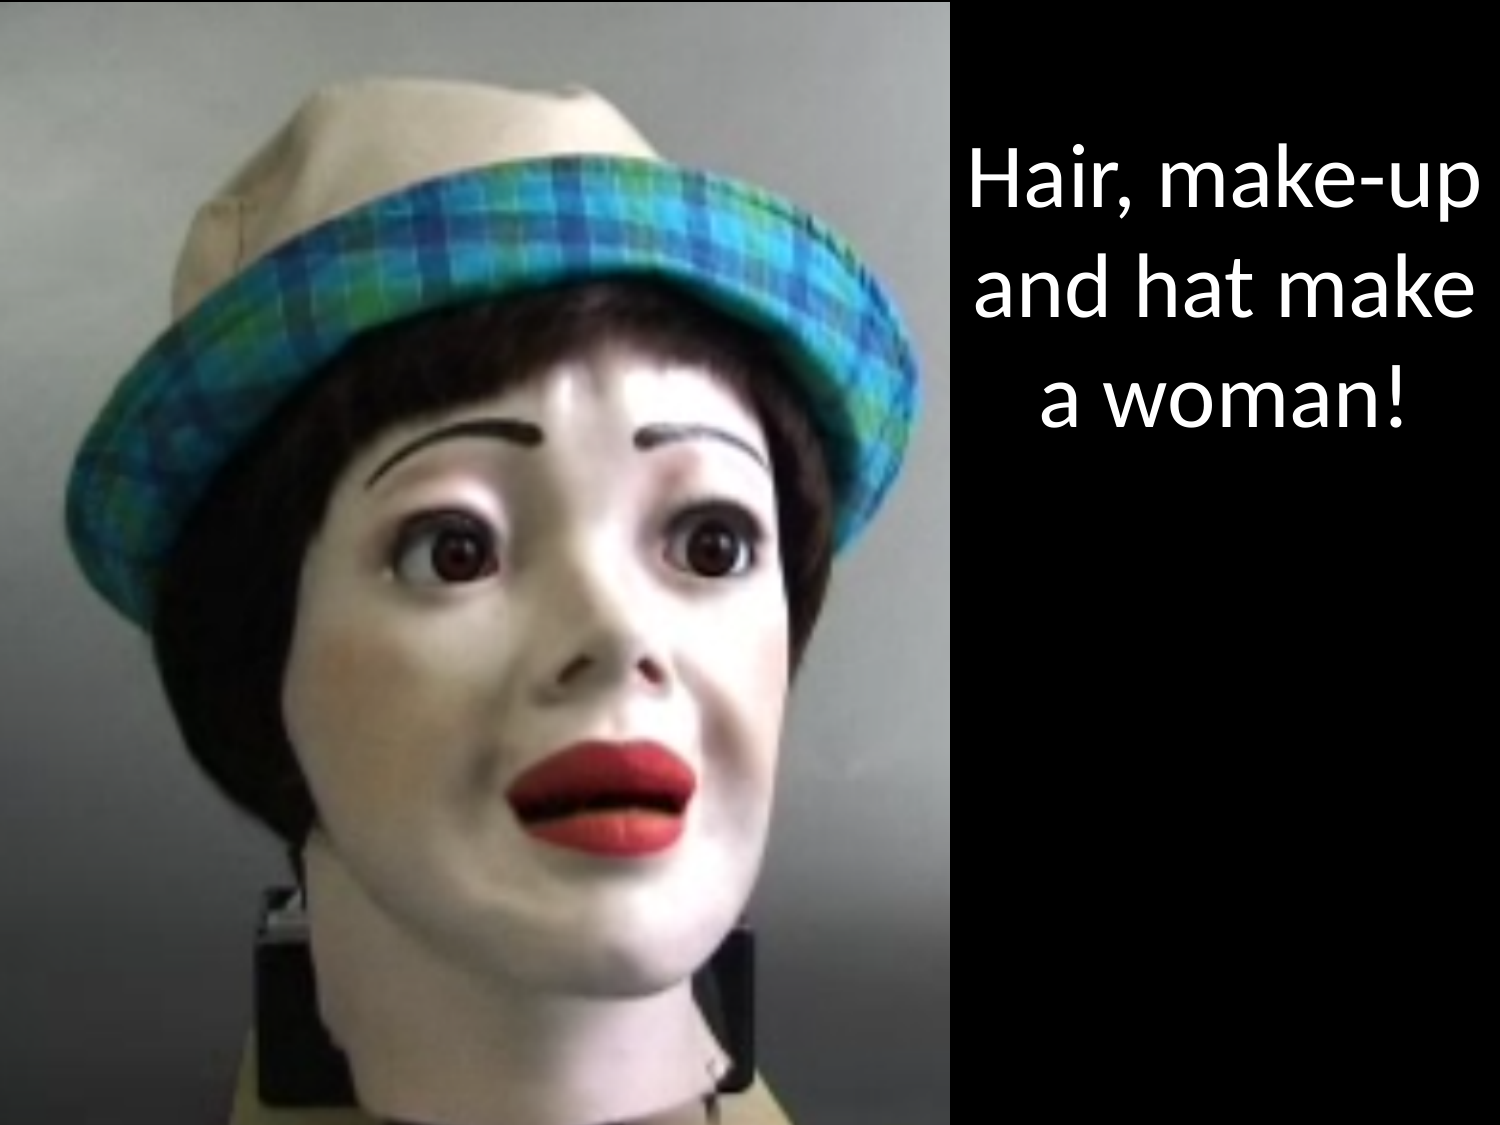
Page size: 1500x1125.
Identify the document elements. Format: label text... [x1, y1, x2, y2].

picture [0, 2, 951, 1125]
title Hair, make-up and hat make a woman! [954, 99, 1500, 463]
